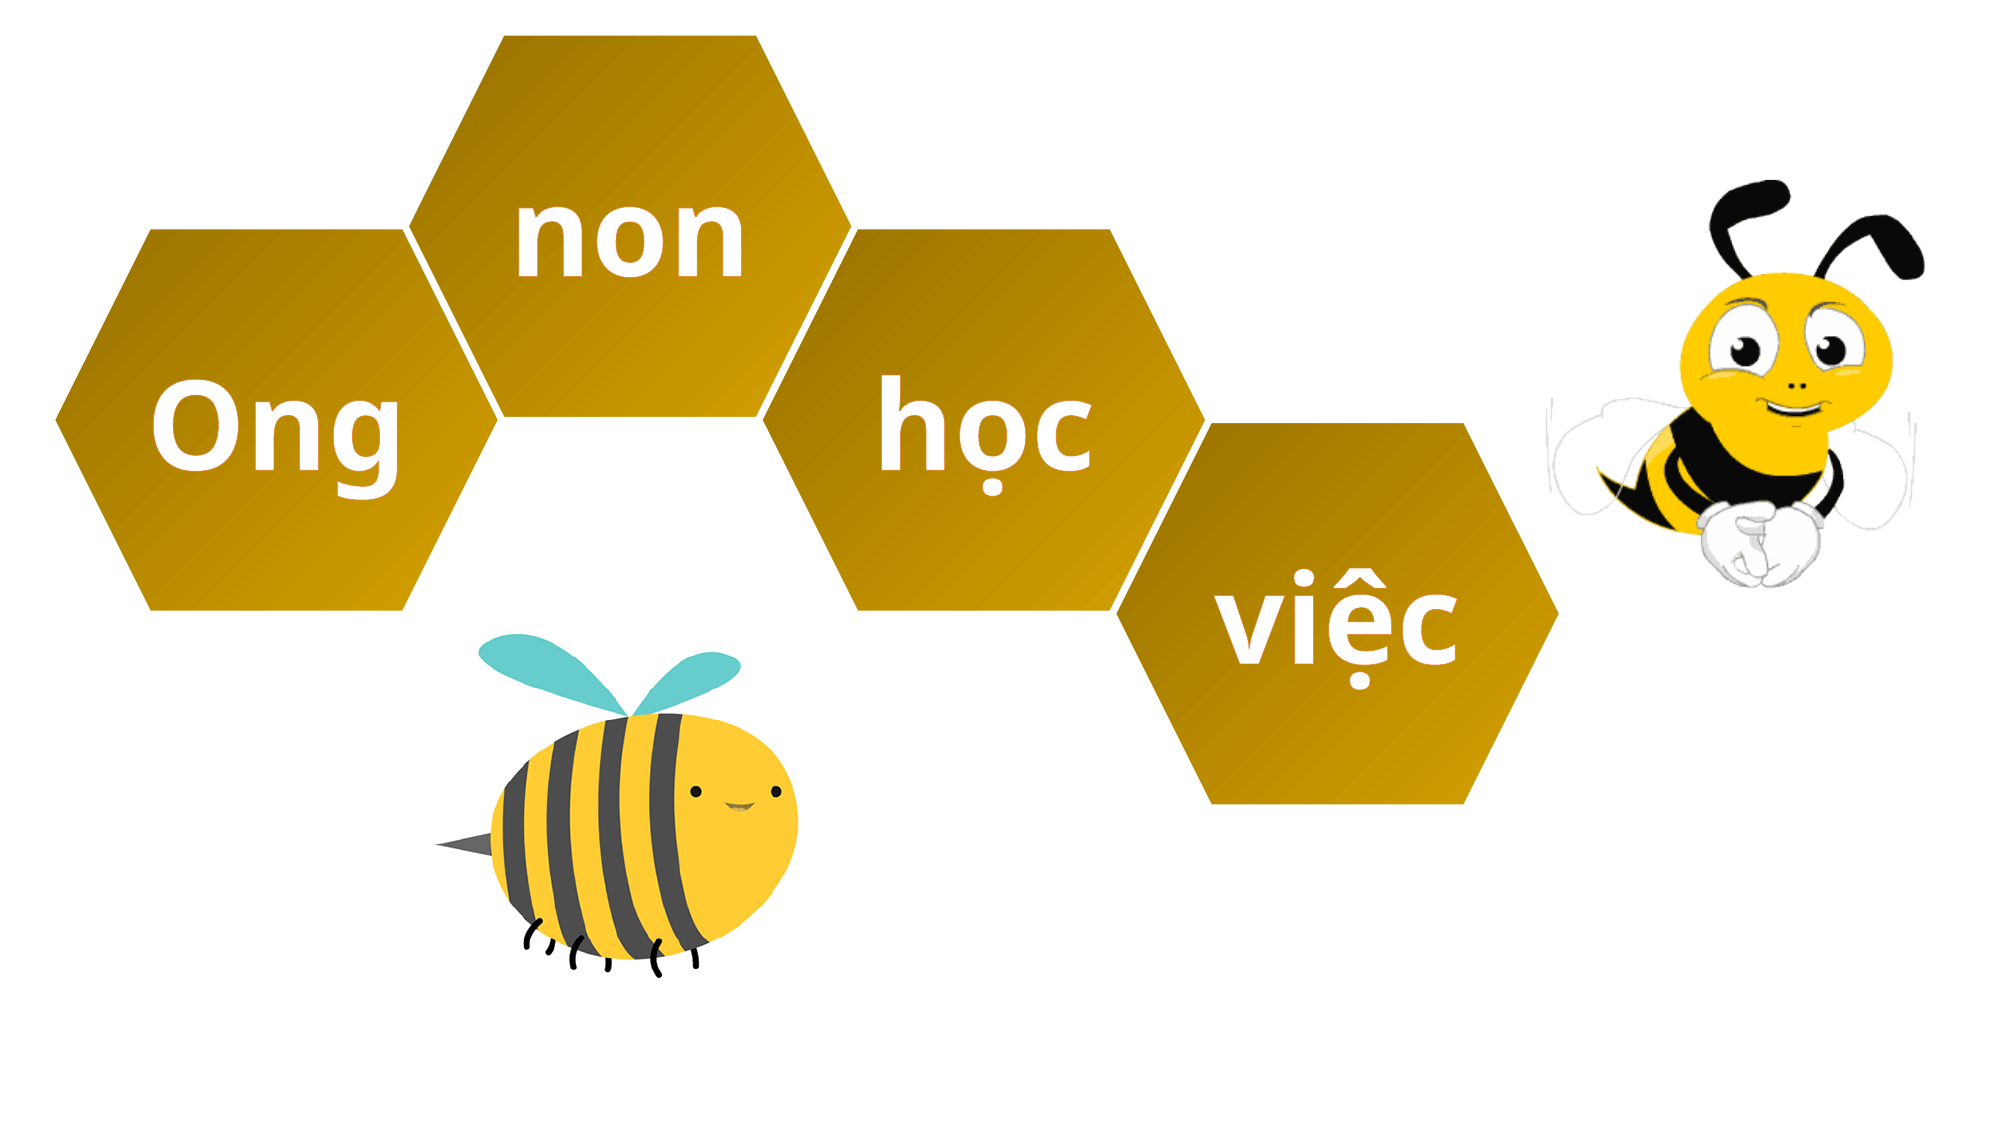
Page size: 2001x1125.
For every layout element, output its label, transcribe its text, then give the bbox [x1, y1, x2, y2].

text_box học [757, 225, 1210, 615]
text_box việc [1112, 418, 1564, 809]
picture [399, 563, 835, 1001]
picture [1499, 144, 1969, 614]
text_box Ong [50, 225, 502, 615]
text_box non [404, 31, 856, 421]
